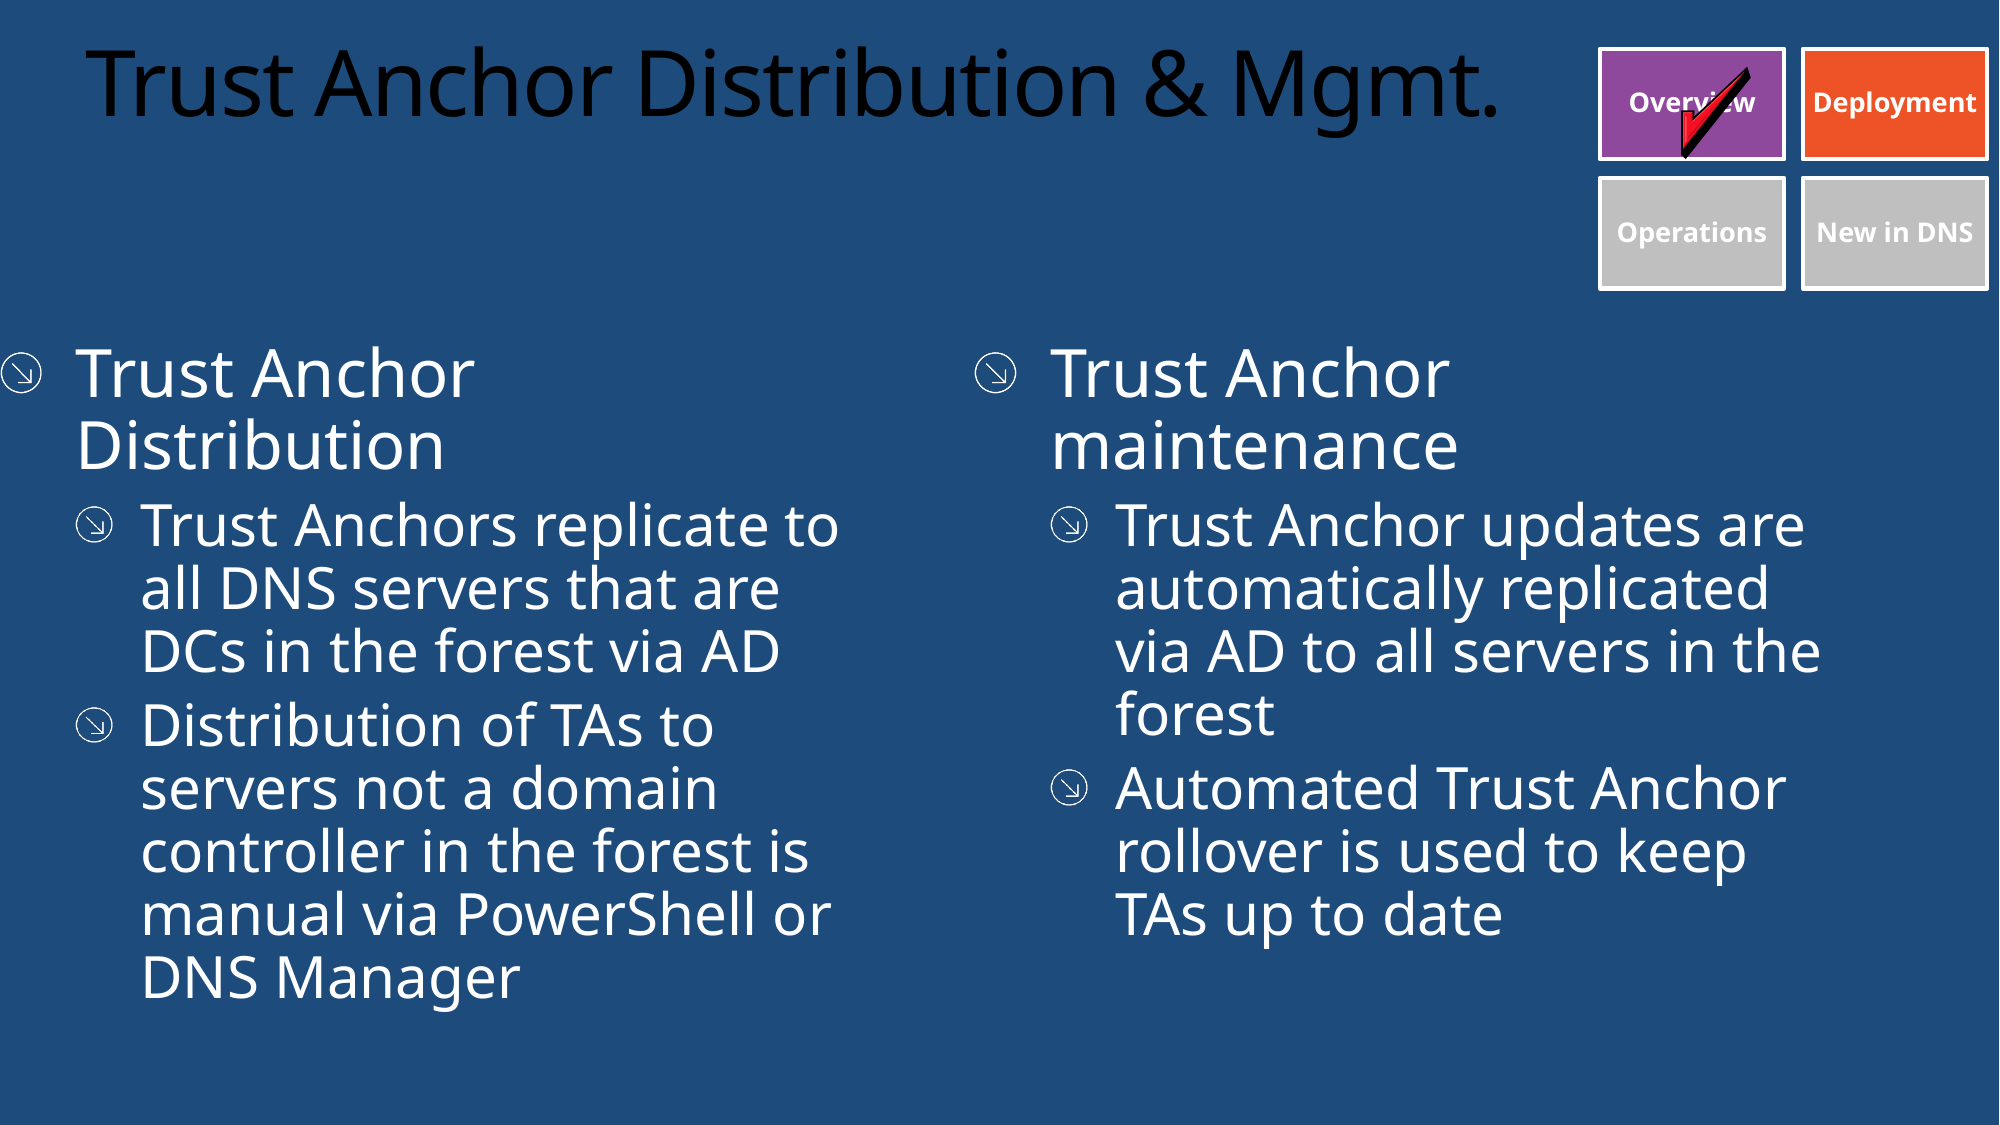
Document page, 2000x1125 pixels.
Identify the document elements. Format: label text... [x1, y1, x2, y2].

list Trust Anchor maintenance Trust Anchor updates are automatically replicated via AD to all servers in the forest Automated Trust Anchor rollover is used to keep TAs up to date [974, 340, 1826, 887]
picture [1050, 768, 1088, 806]
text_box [1599, 12, 1988, 326]
title Trust Anchor Distribution & Mgmt. [85, 37, 1594, 138]
list Trust Anchor Distribution Trust Anchors replicate to all DNS servers that are DCs in the forest via AD Distribution of TAs to servers not a domain controller in the forest is manual via PowerShell or DNS Manager [0, 340, 850, 951]
picture [0, 351, 42, 394]
picture [974, 351, 1017, 394]
picture [75, 706, 113, 743]
picture [1050, 505, 1088, 543]
picture [75, 505, 113, 543]
picture [1680, 66, 1752, 160]
